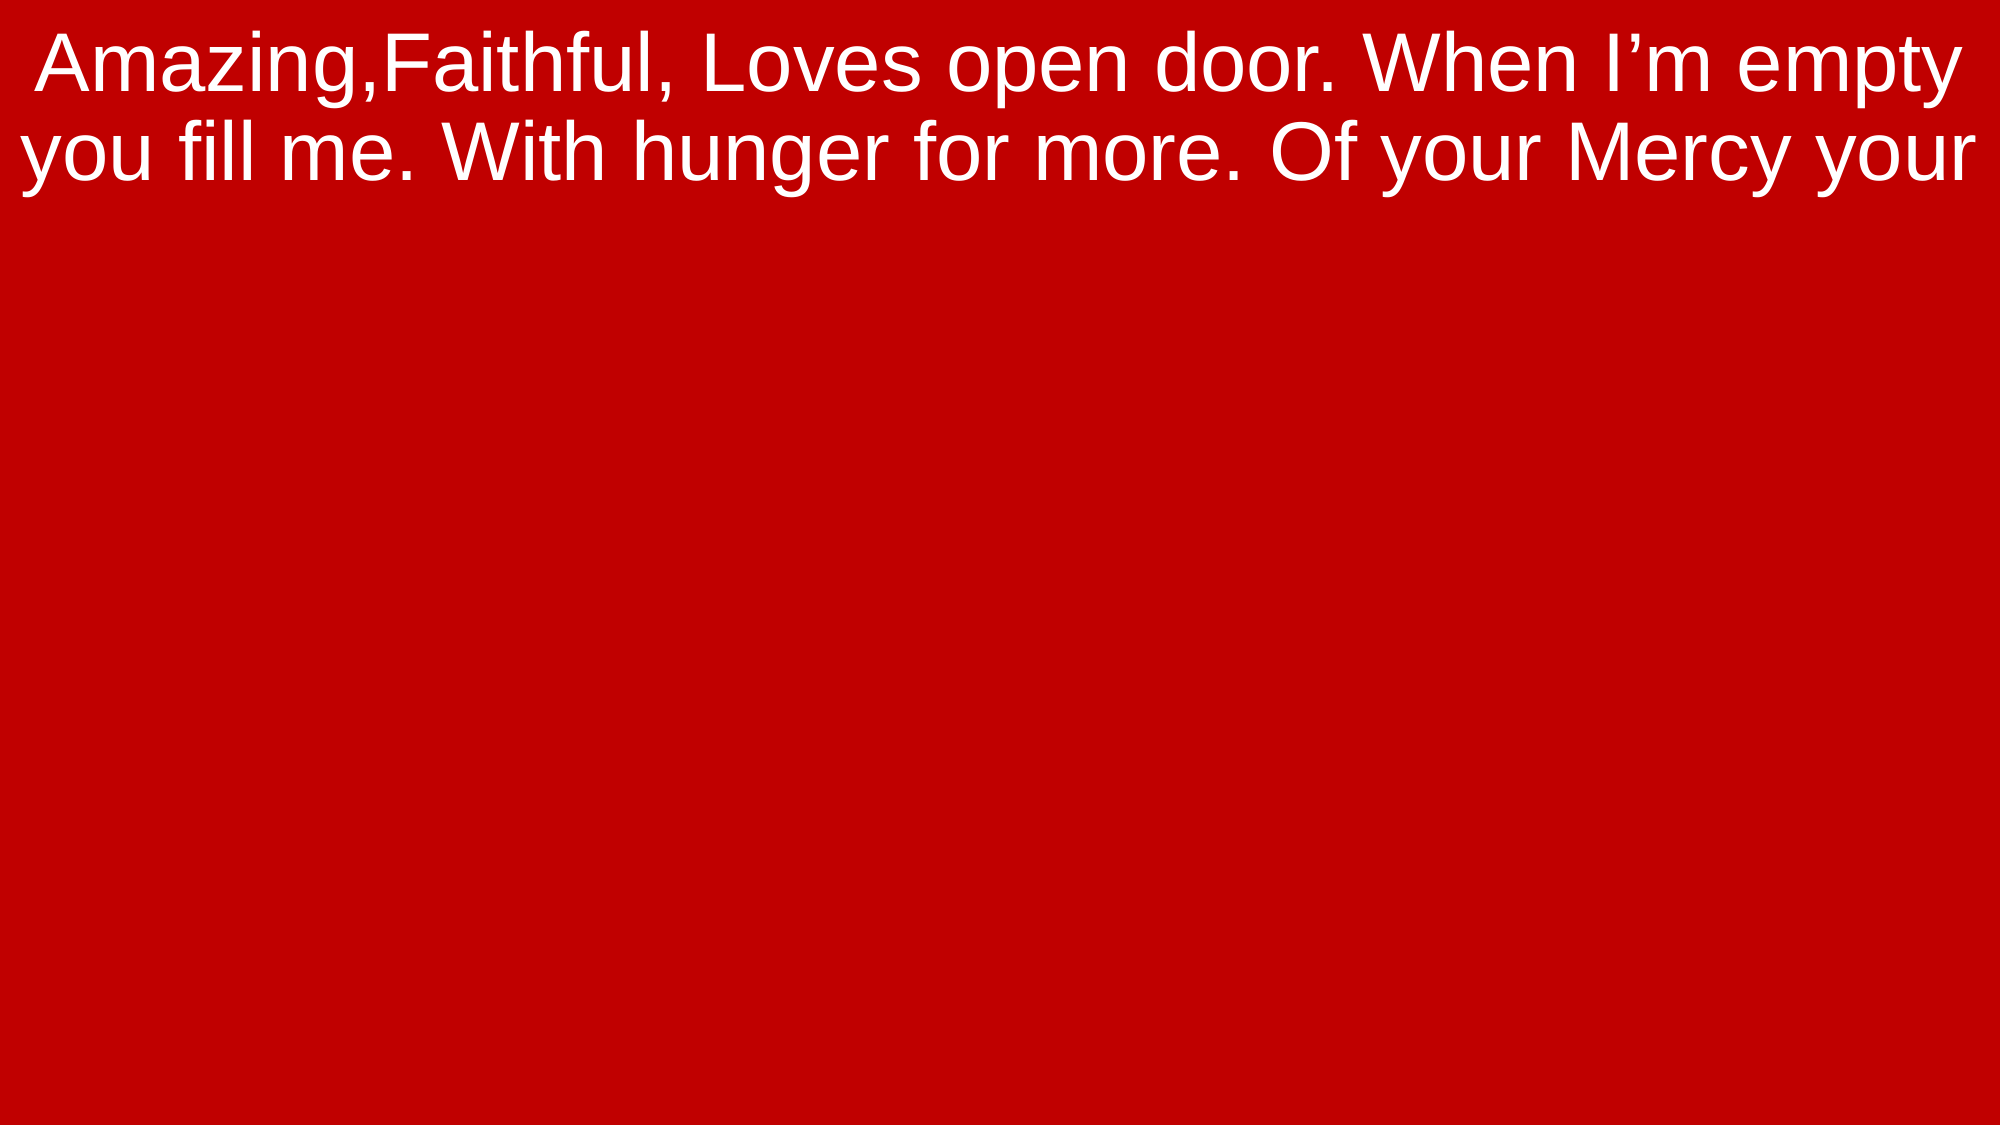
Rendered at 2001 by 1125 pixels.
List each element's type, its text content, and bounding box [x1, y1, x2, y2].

list Amazing,Faithful, Loves open door. When I’m empty you fill me. With hunger for more. Of your Mercy your [0, 11, 2000, 925]
